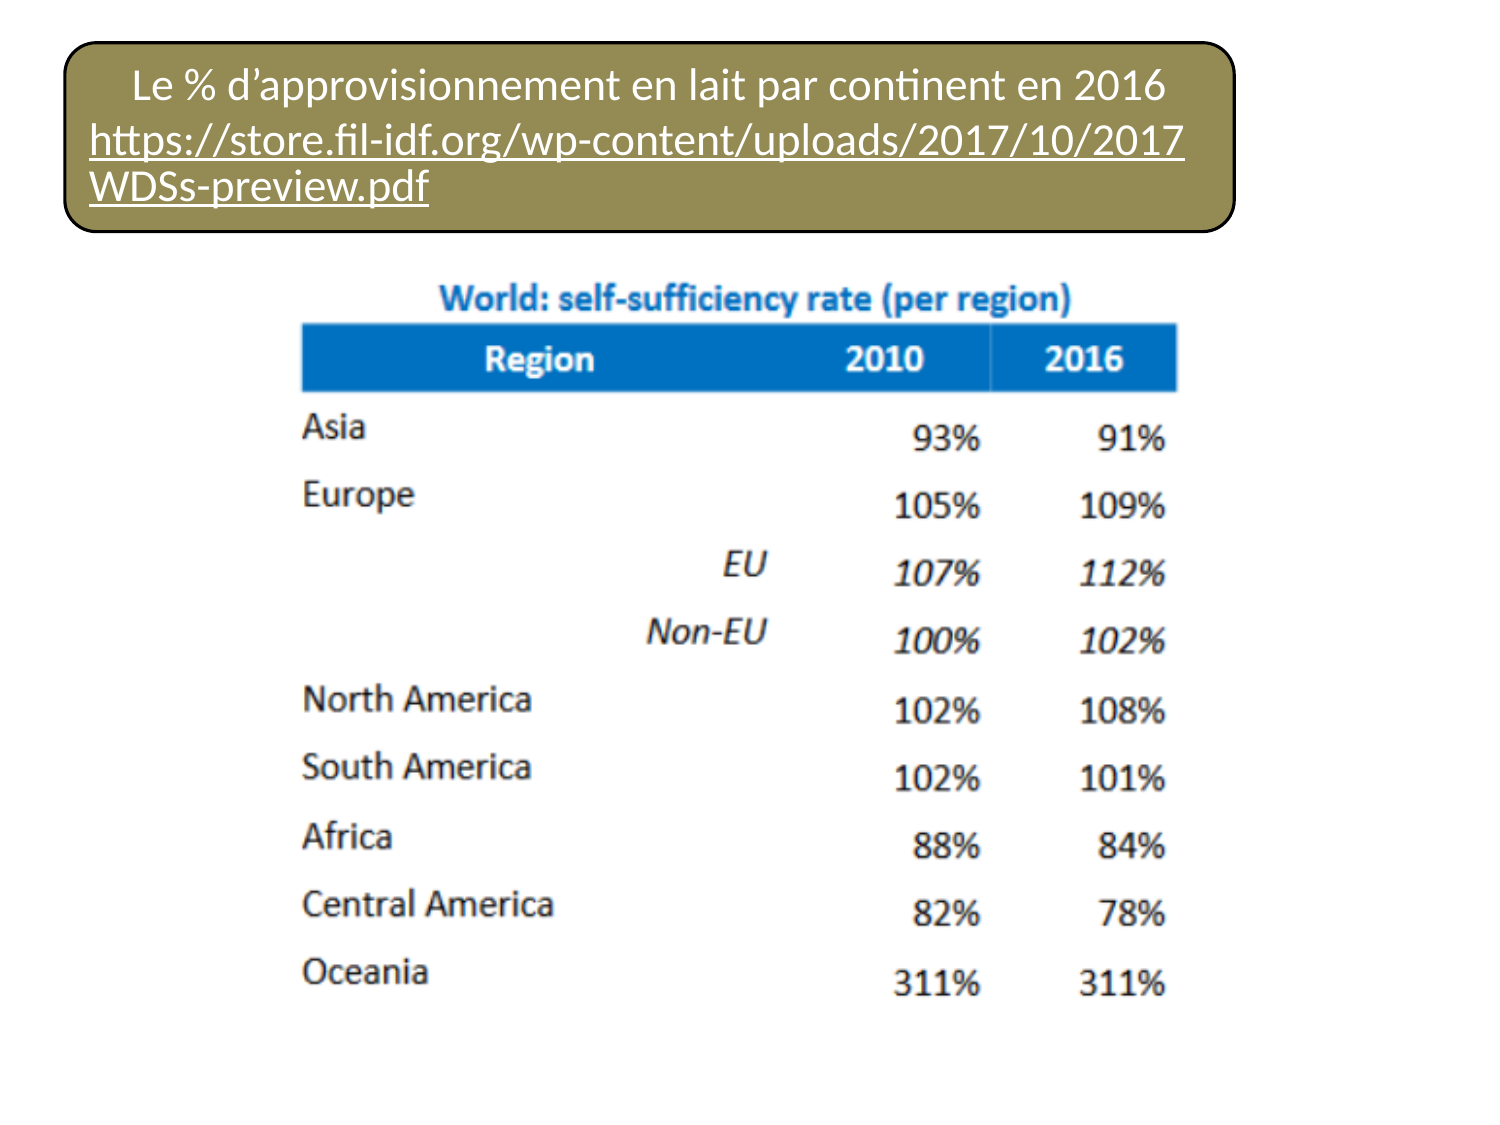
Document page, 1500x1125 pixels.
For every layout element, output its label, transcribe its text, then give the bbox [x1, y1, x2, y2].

picture [270, 278, 1211, 1032]
text_box Le % d’approvisionnement en lait par continent en 2016 https://store.fil-idf.org/wp-content/uploads/2017/10/2017WDSs-preview.pdf [62, 40, 1237, 234]
